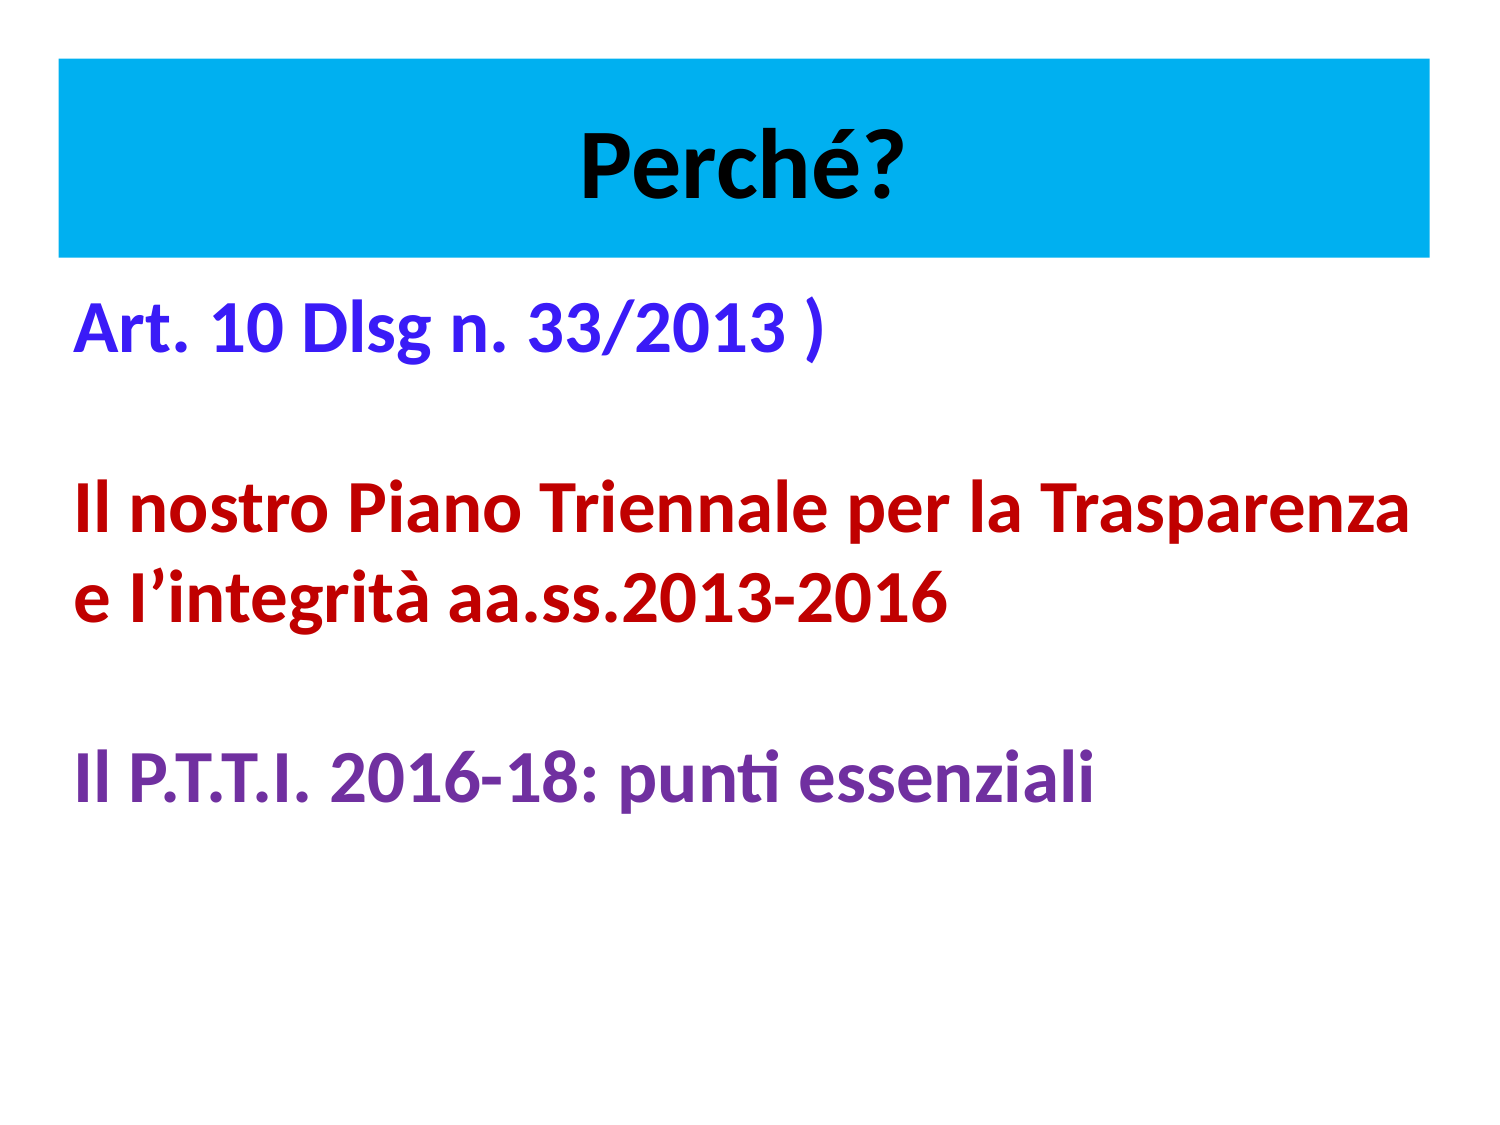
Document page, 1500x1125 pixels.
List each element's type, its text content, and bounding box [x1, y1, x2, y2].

subtitle Art. 10 Dlsg n. 33/2013 ) Il nostro Piano Triennale per la Trasparenza e I’integrità aa.ss.2013-2016 Il P.T.T.I. 2016-18: punti essenziali [58, 269, 1454, 1090]
title Perché? [58, 58, 1430, 258]
